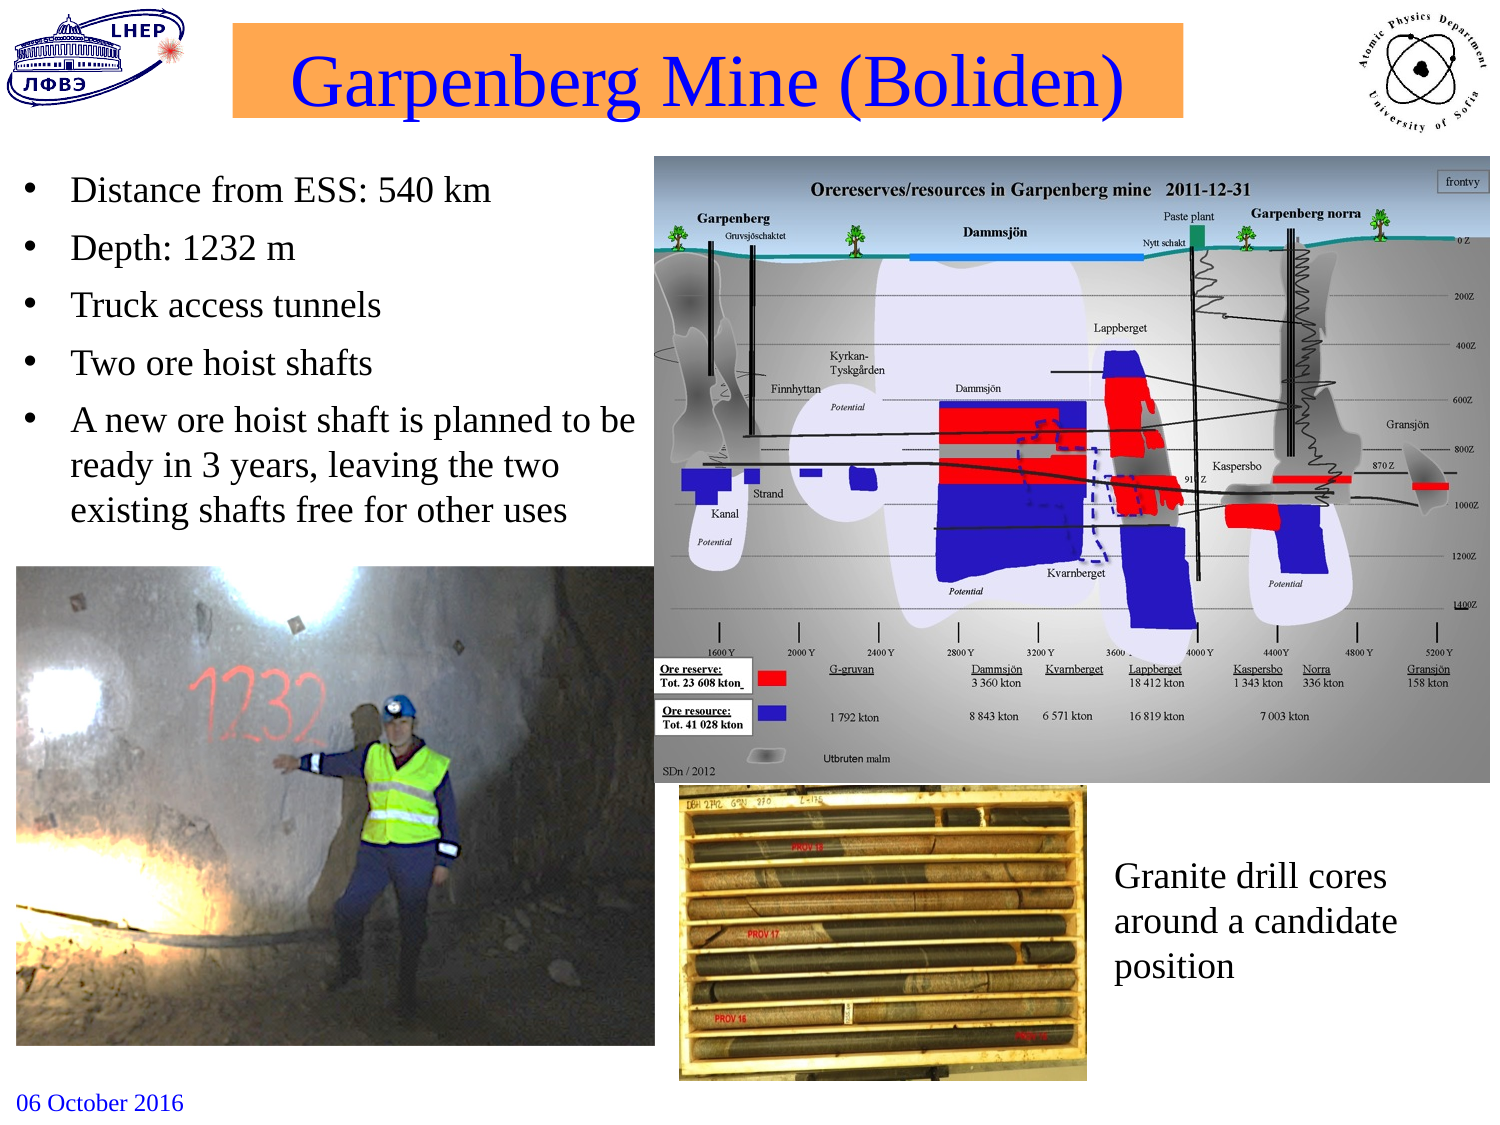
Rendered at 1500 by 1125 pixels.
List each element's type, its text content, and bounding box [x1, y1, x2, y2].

picture [16, 155, 1490, 1046]
picture [678, 785, 1087, 1082]
title Garpenberg Mine (Boliden) [232, 23, 1184, 118]
text_box Distance from ESS: 540 km Depth: 1232 m Truck access tunnels Two ore hoist shafts A new ore hoist shaft is planned to be ready in 3 years, leaving the two existing shafts free for other uses [8, 157, 651, 538]
text_box Granite drill cores around a candidate position [1099, 843, 1462, 994]
picture [1352, 0, 1488, 138]
picture [6, 7, 185, 108]
